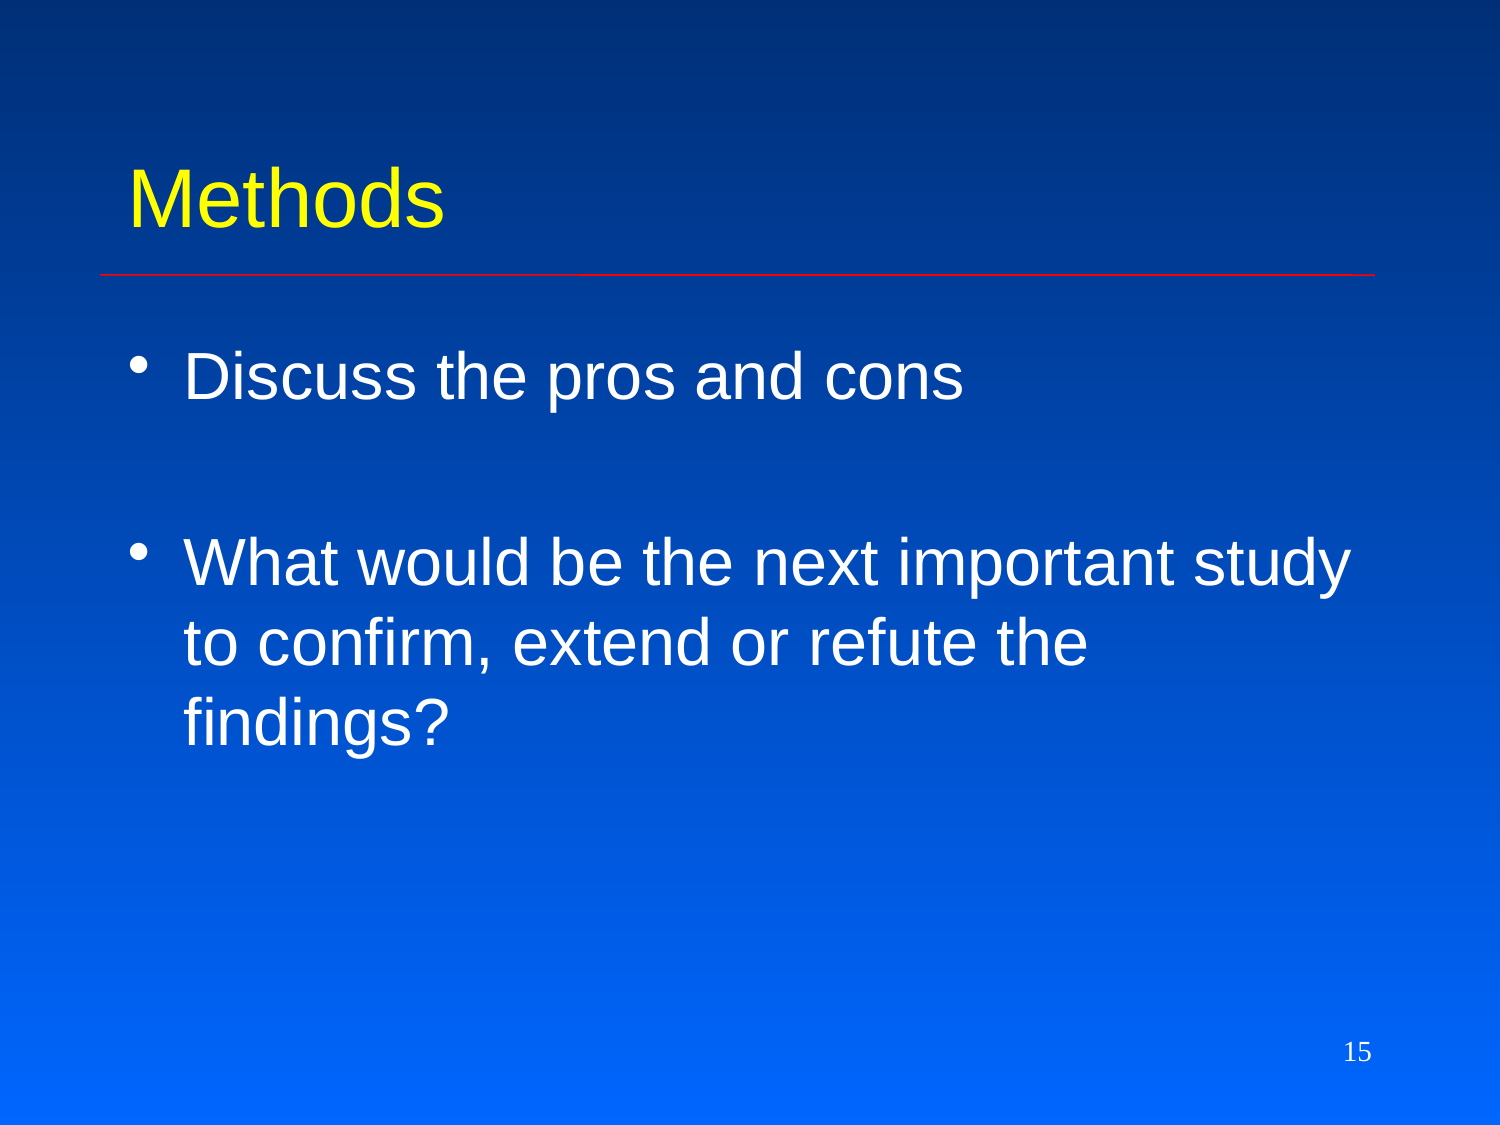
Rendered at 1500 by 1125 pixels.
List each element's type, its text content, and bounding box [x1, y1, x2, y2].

slide_number 15 [1074, 1024, 1388, 1101]
list Discuss the pros and cons What would be the next important study to confirm, extend or refute the findings? [112, 324, 1388, 1001]
title Methods [112, 99, 1388, 288]
